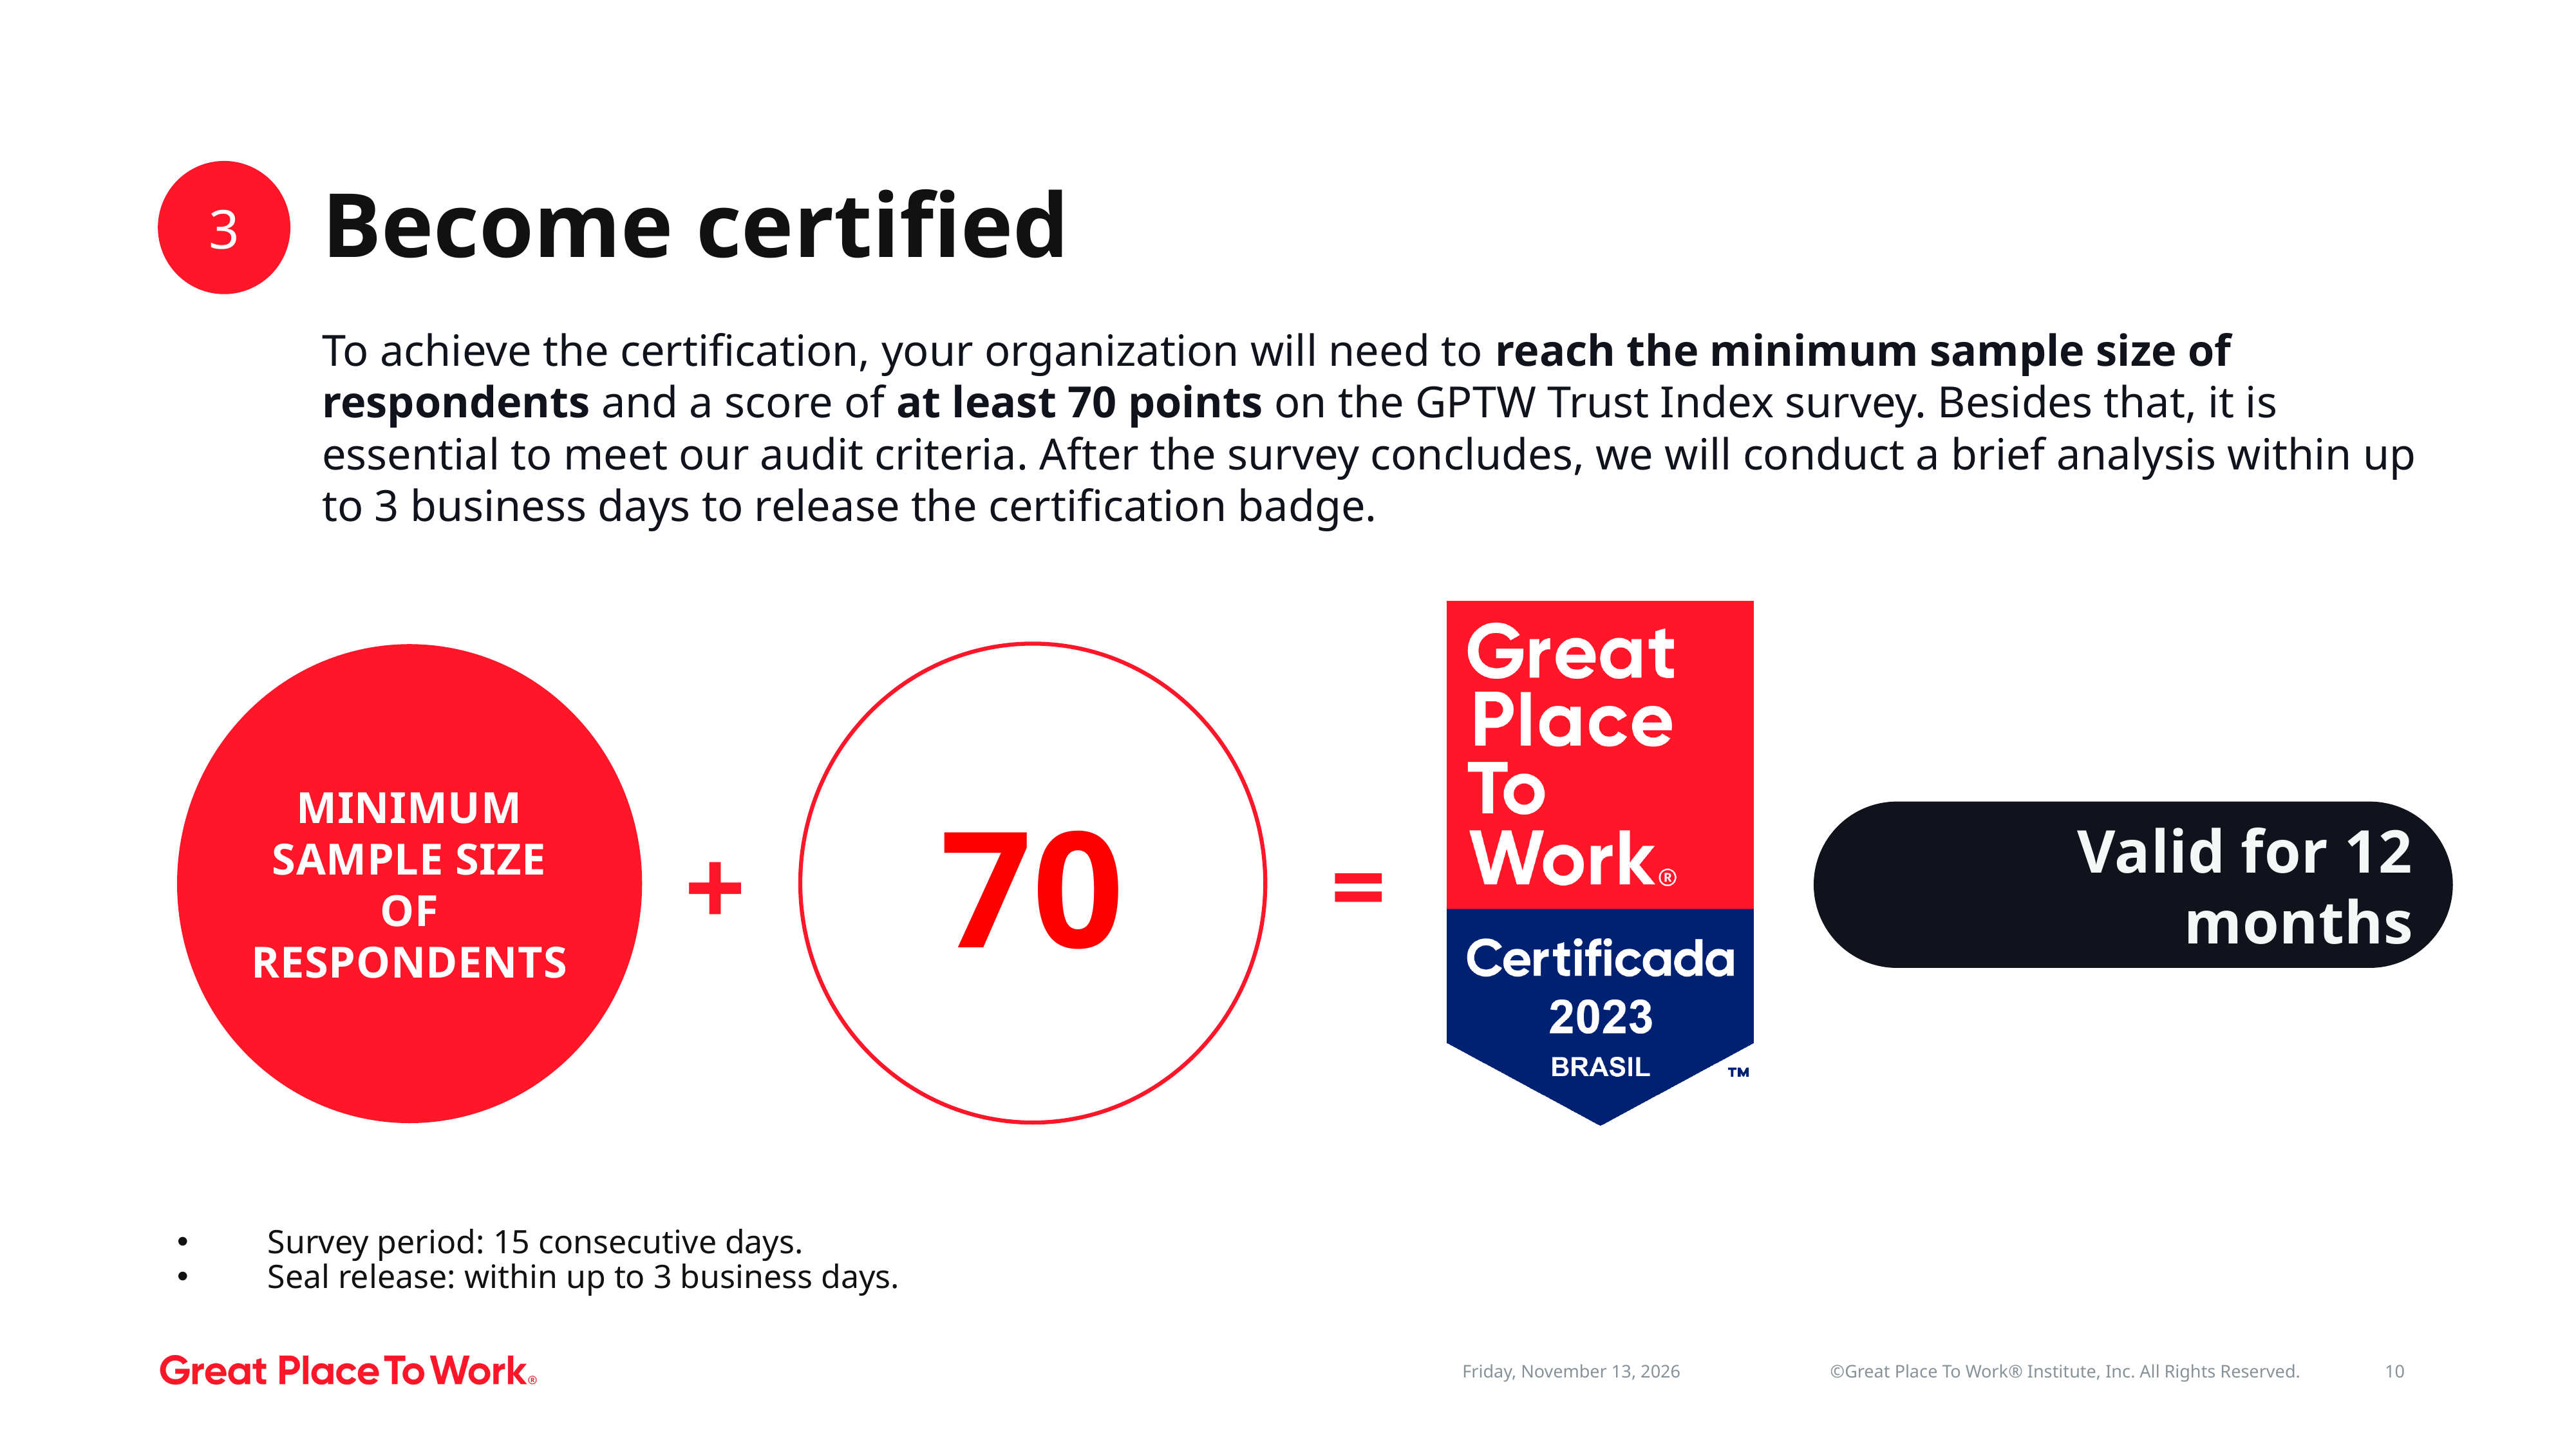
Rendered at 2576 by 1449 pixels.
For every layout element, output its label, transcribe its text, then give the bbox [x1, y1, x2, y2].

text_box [1754, 643, 2453, 1123]
text_box Survey period: 15 consecutive days. Seal release: within up to 3 business days. [177, 1226, 2427, 1387]
picture [160, 1355, 177, 1385]
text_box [176, 643, 1447, 1123]
title Become certified [322, 181, 2573, 342]
list To achieve the certification, your organization will need to reach the minimum sample size of respondents and a score of at least 70 points on the GPTW Trust Index survey. Besides that, it is essential to meet our audit criteria. After the survey concludes, we will conduct a brief analysis within up to 3 business days to release the certification badge. [322, 323, 2453, 601]
text_box 3 [157, 160, 292, 295]
picture [1447, 601, 1754, 1126]
